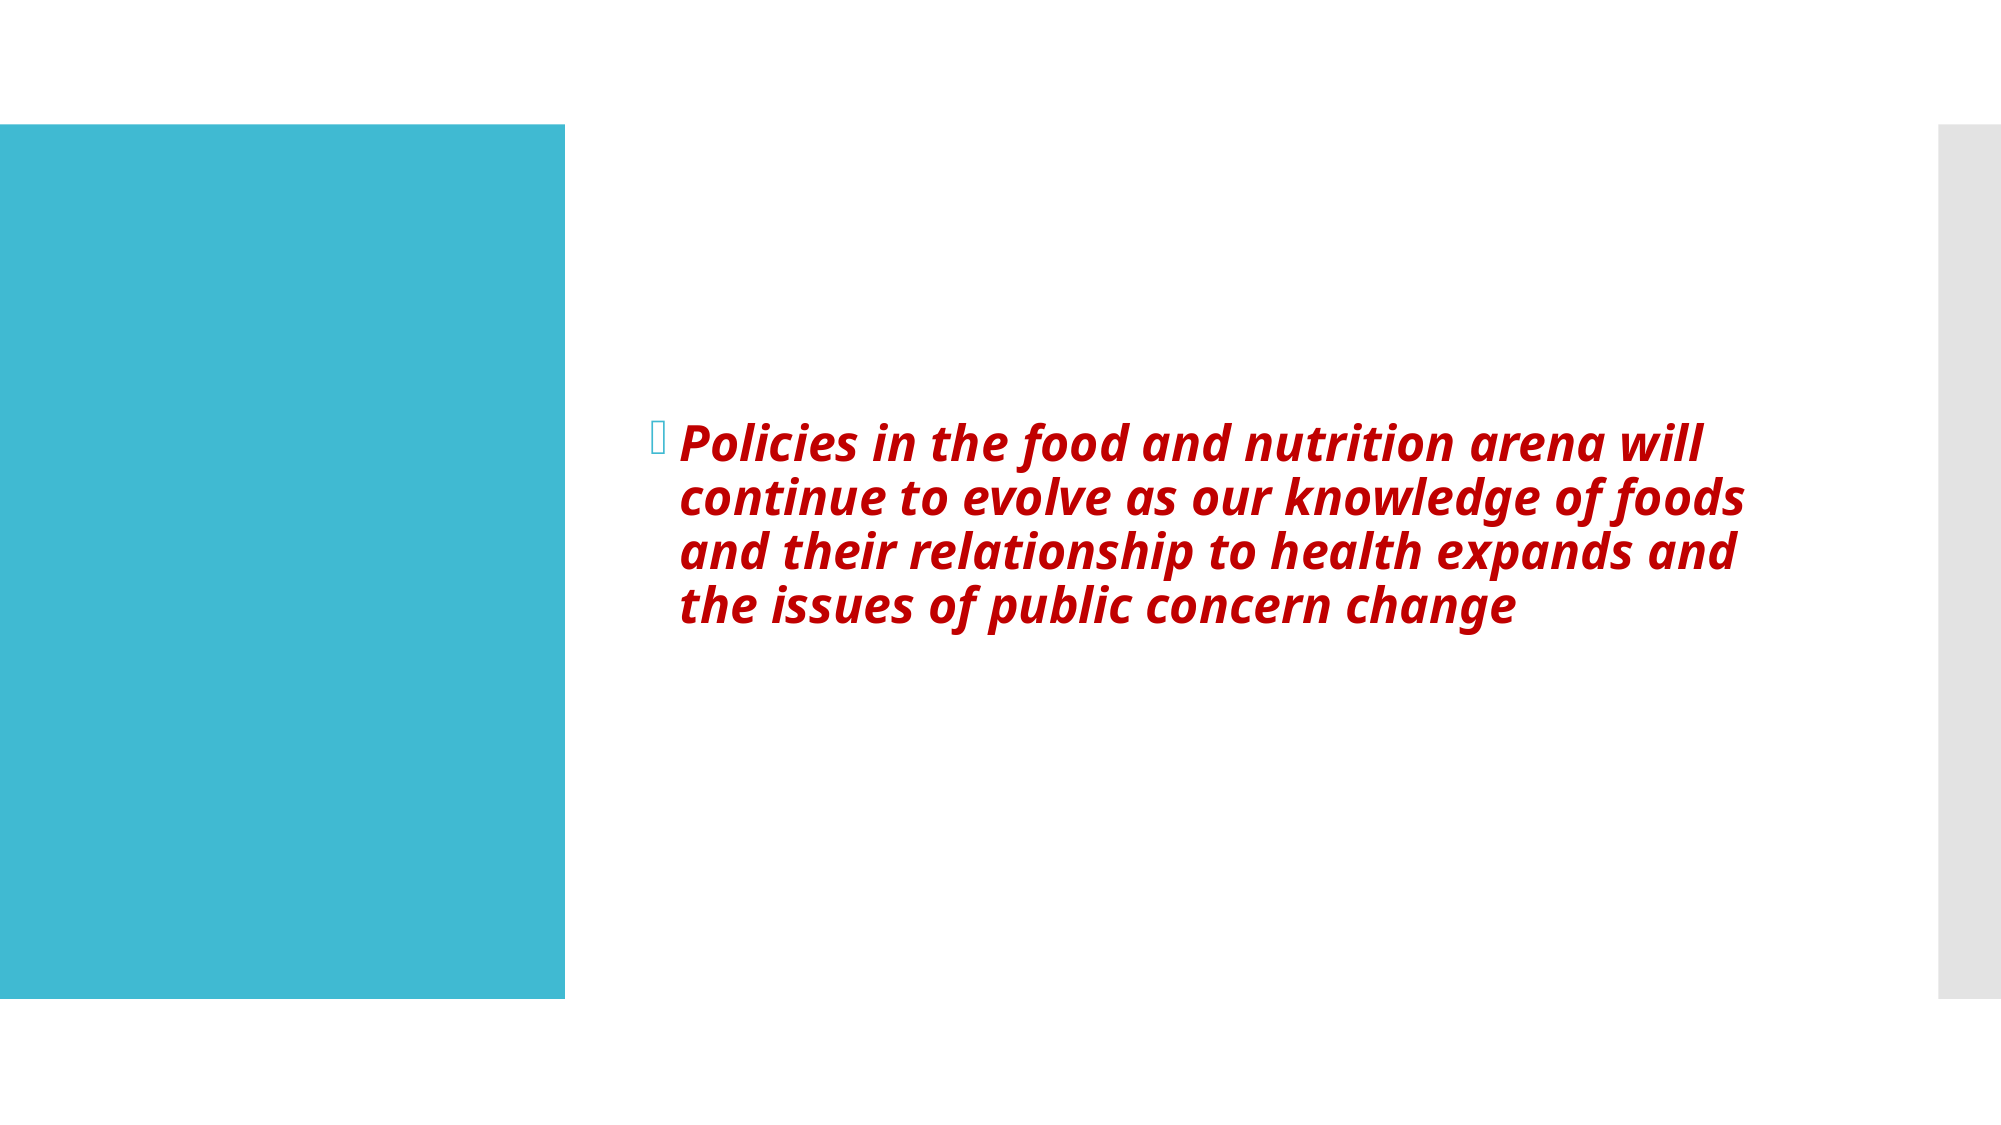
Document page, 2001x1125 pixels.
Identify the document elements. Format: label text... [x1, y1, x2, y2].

list Policies in the food and nutrition arena will continue to evolve as our knowledge of foods and their relationship to health expands and the issues of public concern change [634, 141, 1835, 982]
